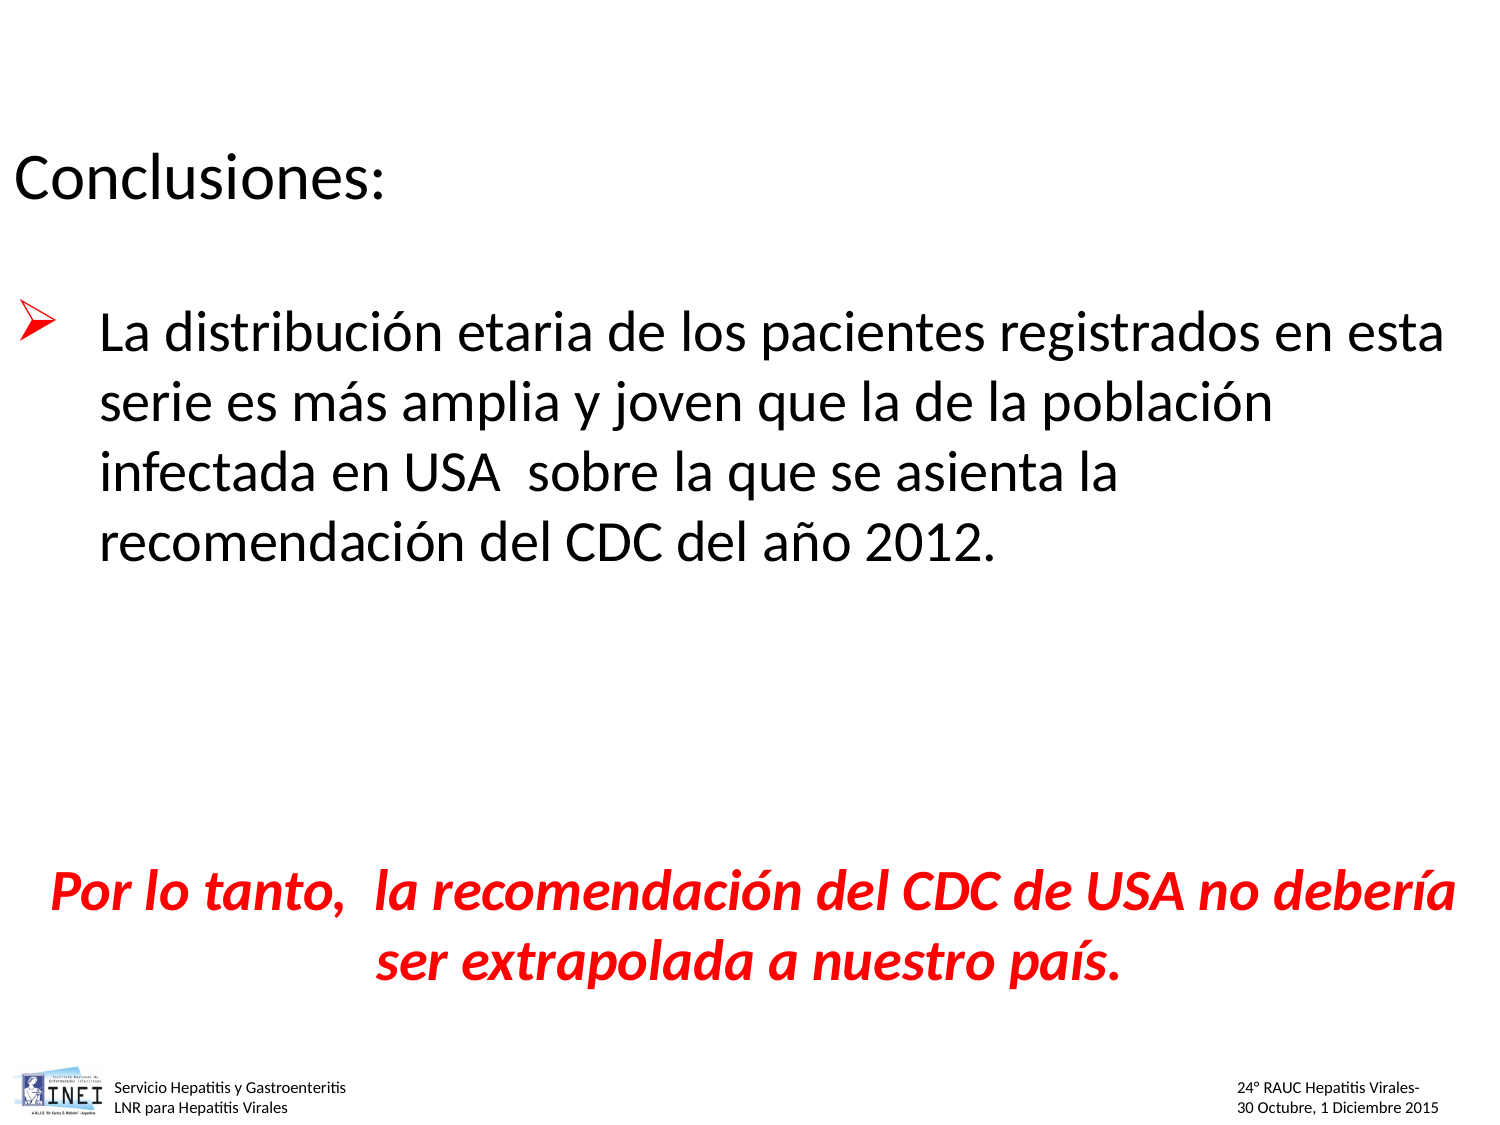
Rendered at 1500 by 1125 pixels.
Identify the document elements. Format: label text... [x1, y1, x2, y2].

text_box Conclusiones: La distribución etaria de los pacientes registrados en esta serie es más amplia y joven que la de la población infectada en USA sobre la que se asienta la recomendación del CDC del año 2012. Por lo tanto, la recomendación del CDC de USA no debería ser extrapolada a nuestro país. [0, 125, 1500, 1125]
